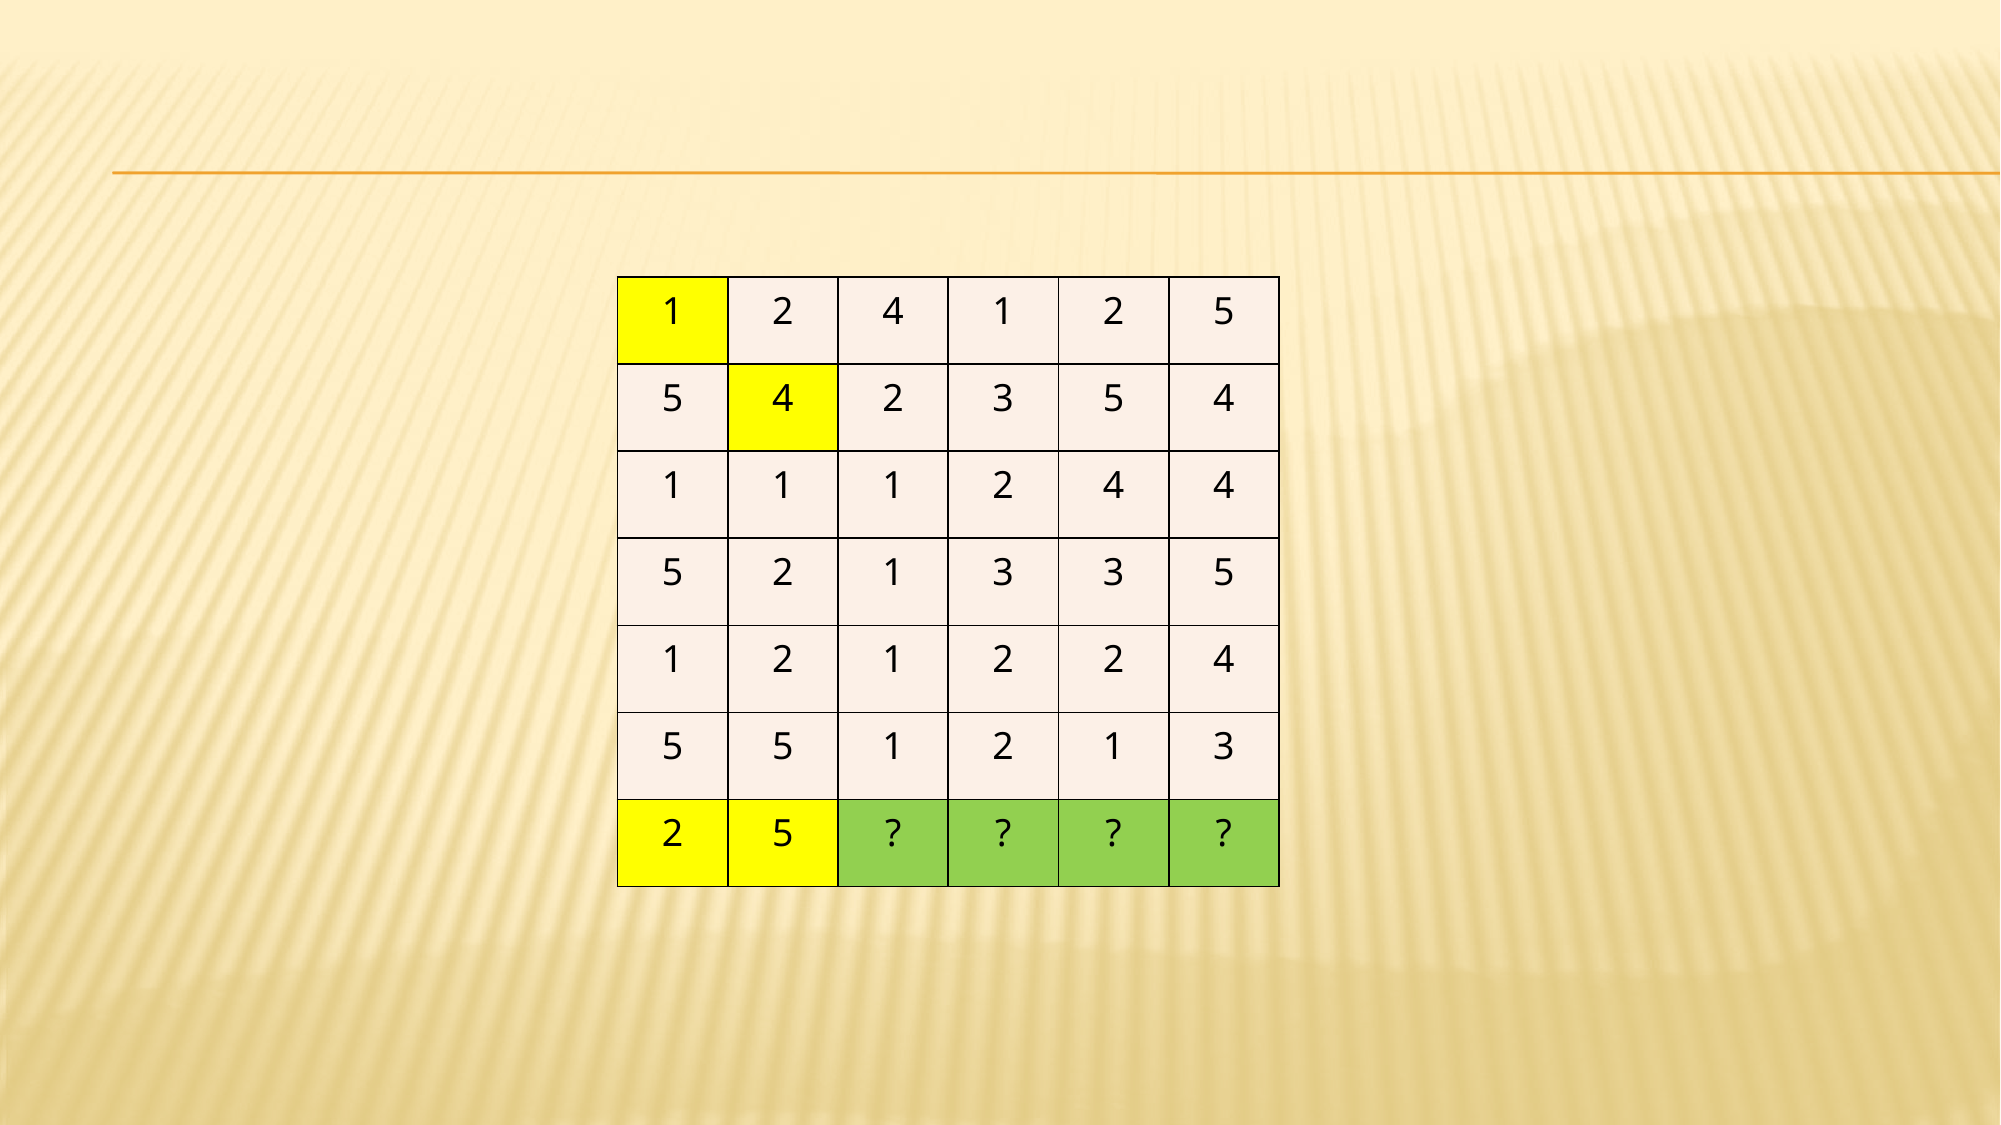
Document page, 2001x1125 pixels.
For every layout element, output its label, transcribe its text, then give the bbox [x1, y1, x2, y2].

table_cell 3 [949, 539, 1058, 625]
table_cell 1 [839, 713, 947, 799]
table_cell 4 [1170, 365, 1278, 450]
table_header 1 [618, 278, 727, 363]
table_cell 1 [618, 626, 727, 712]
table_header 2 [1059, 278, 1168, 363]
table_header 5 [1170, 278, 1278, 363]
table_header 1 [949, 278, 1058, 363]
table_cell 4 [1170, 452, 1278, 537]
table_cell 4 [1059, 452, 1168, 537]
table_cell 5 [618, 365, 727, 450]
table_cell 1 [839, 626, 947, 712]
table_cell 1 [839, 539, 947, 625]
table_cell 2 [1059, 626, 1168, 712]
table_header 4 [839, 278, 947, 363]
table_header 2 [729, 278, 837, 363]
table_cell ? [1170, 800, 1278, 886]
table_cell 4 [729, 365, 837, 450]
table_cell 5 [1059, 365, 1168, 450]
table_cell 5 [1170, 539, 1278, 625]
table_cell 2 [618, 800, 727, 886]
table_cell 3 [949, 365, 1058, 450]
table_cell 3 [1170, 713, 1278, 799]
table_cell 4 [1170, 626, 1278, 712]
table_cell 1 [729, 452, 837, 537]
table_cell 2 [729, 626, 837, 712]
table_cell 1 [618, 452, 727, 537]
table_cell 5 [729, 713, 837, 799]
table_cell 1 [1059, 713, 1168, 799]
table_cell ? [949, 800, 1058, 886]
title [66, 75, 1967, 213]
table_cell 5 [729, 800, 837, 886]
table_cell 2 [729, 539, 837, 625]
table_cell ? [839, 800, 947, 886]
table_cell 2 [949, 626, 1058, 712]
table_cell 2 [839, 365, 947, 450]
table_cell 2 [949, 713, 1058, 799]
table_cell 3 [1059, 539, 1168, 625]
table_cell 5 [618, 539, 727, 625]
table_cell 5 [618, 713, 727, 799]
table_cell 1 [839, 452, 947, 537]
table_cell 2 [949, 452, 1058, 537]
table_cell ? [1059, 800, 1168, 886]
